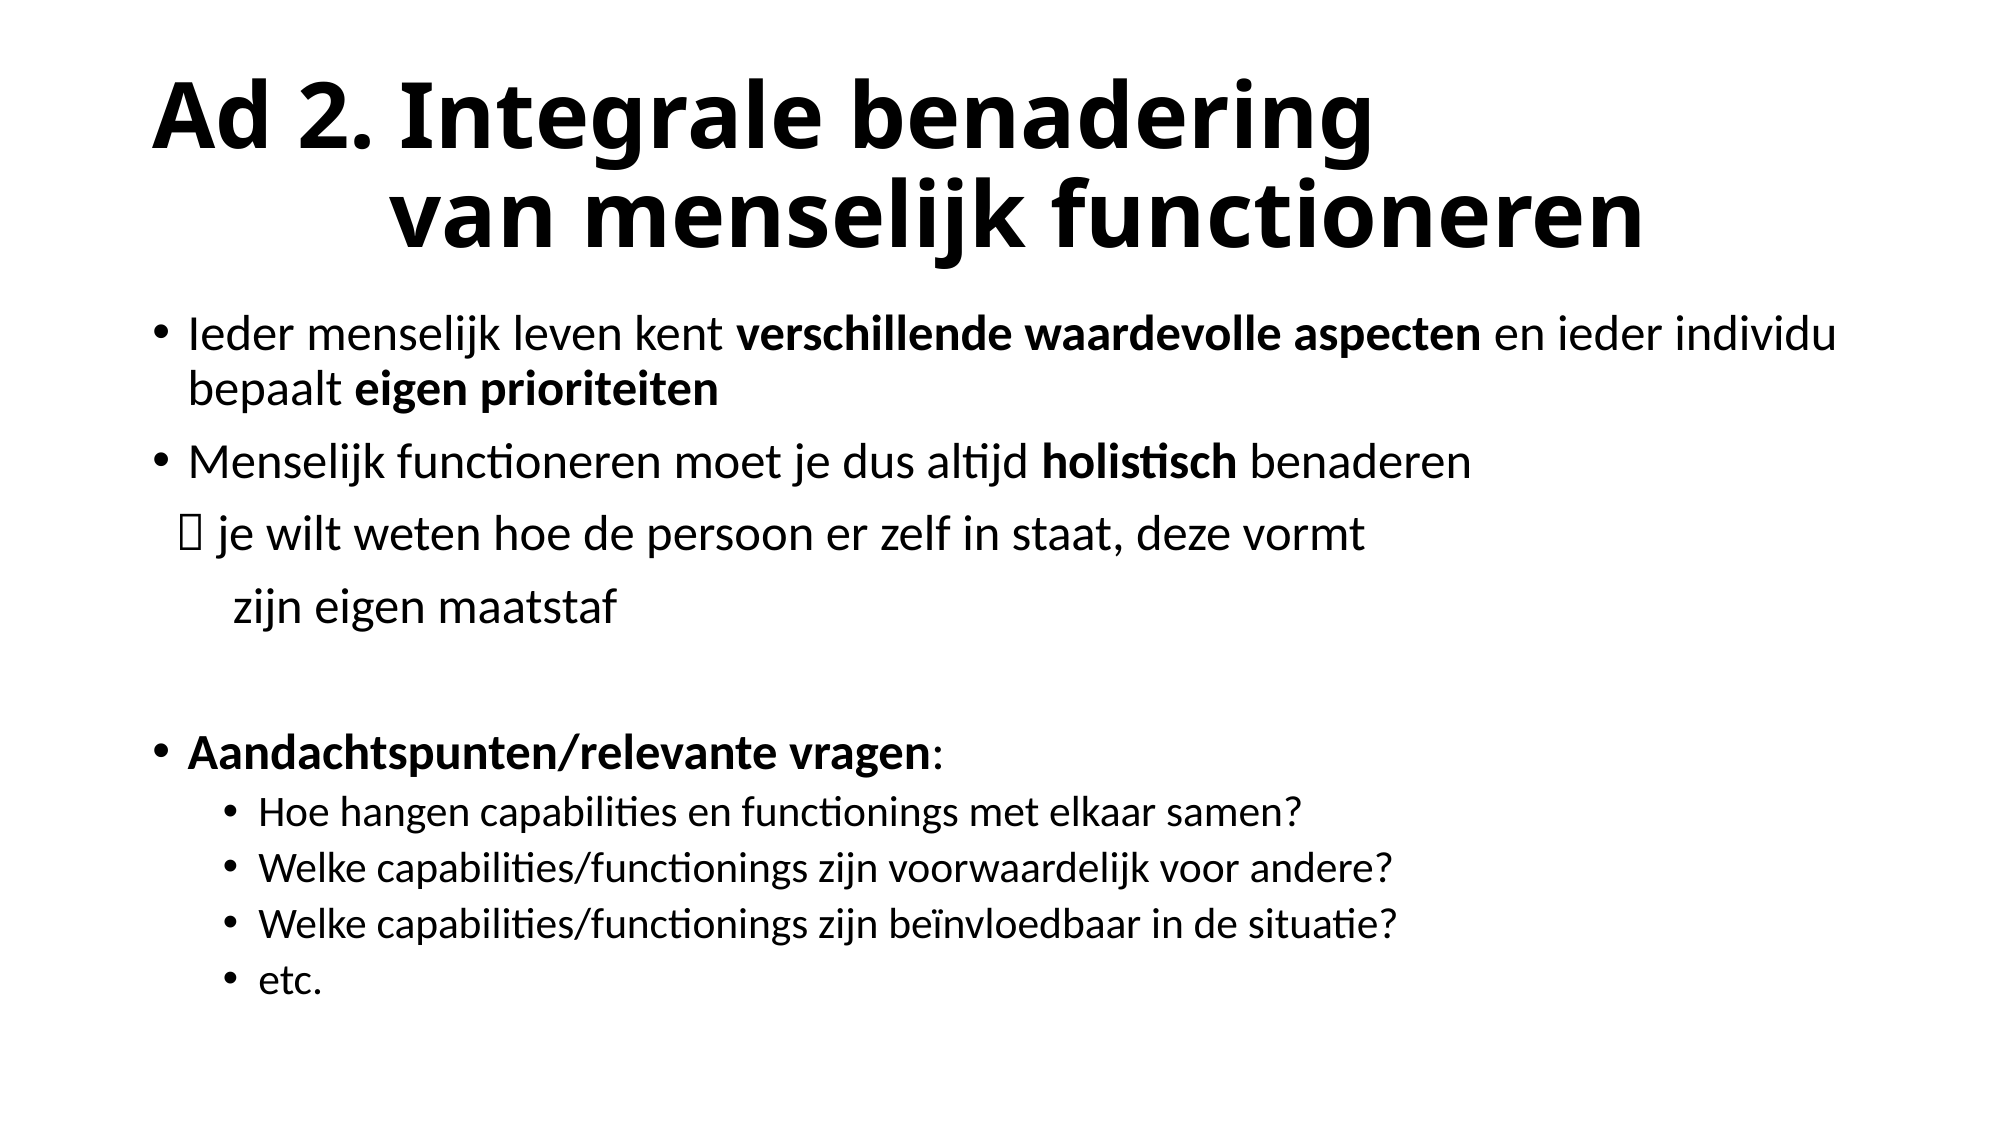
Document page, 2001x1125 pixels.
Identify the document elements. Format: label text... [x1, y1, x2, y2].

title Ad 2. Integrale benadering van menselijk functioneren [137, 59, 1863, 278]
list Ieder menselijk leven kent verschillende waardevolle aspecten en ieder individu bepaalt eigen prioriteiten Menselijk functioneren moet je dus altijd holistisch benaderen  je wilt weten hoe de persoon er zelf in staat, deze vormt zijn eigen maatstaf Aandachtspunten/relevante vragen: Hoe hangen capabilities en functionings met elkaar samen? Welke capabilities/functionings zijn voorwaardelijk voor andere? Welke capabilities/functionings zijn beïnvloedbaar in de situatie? etc. [137, 299, 1863, 1014]
